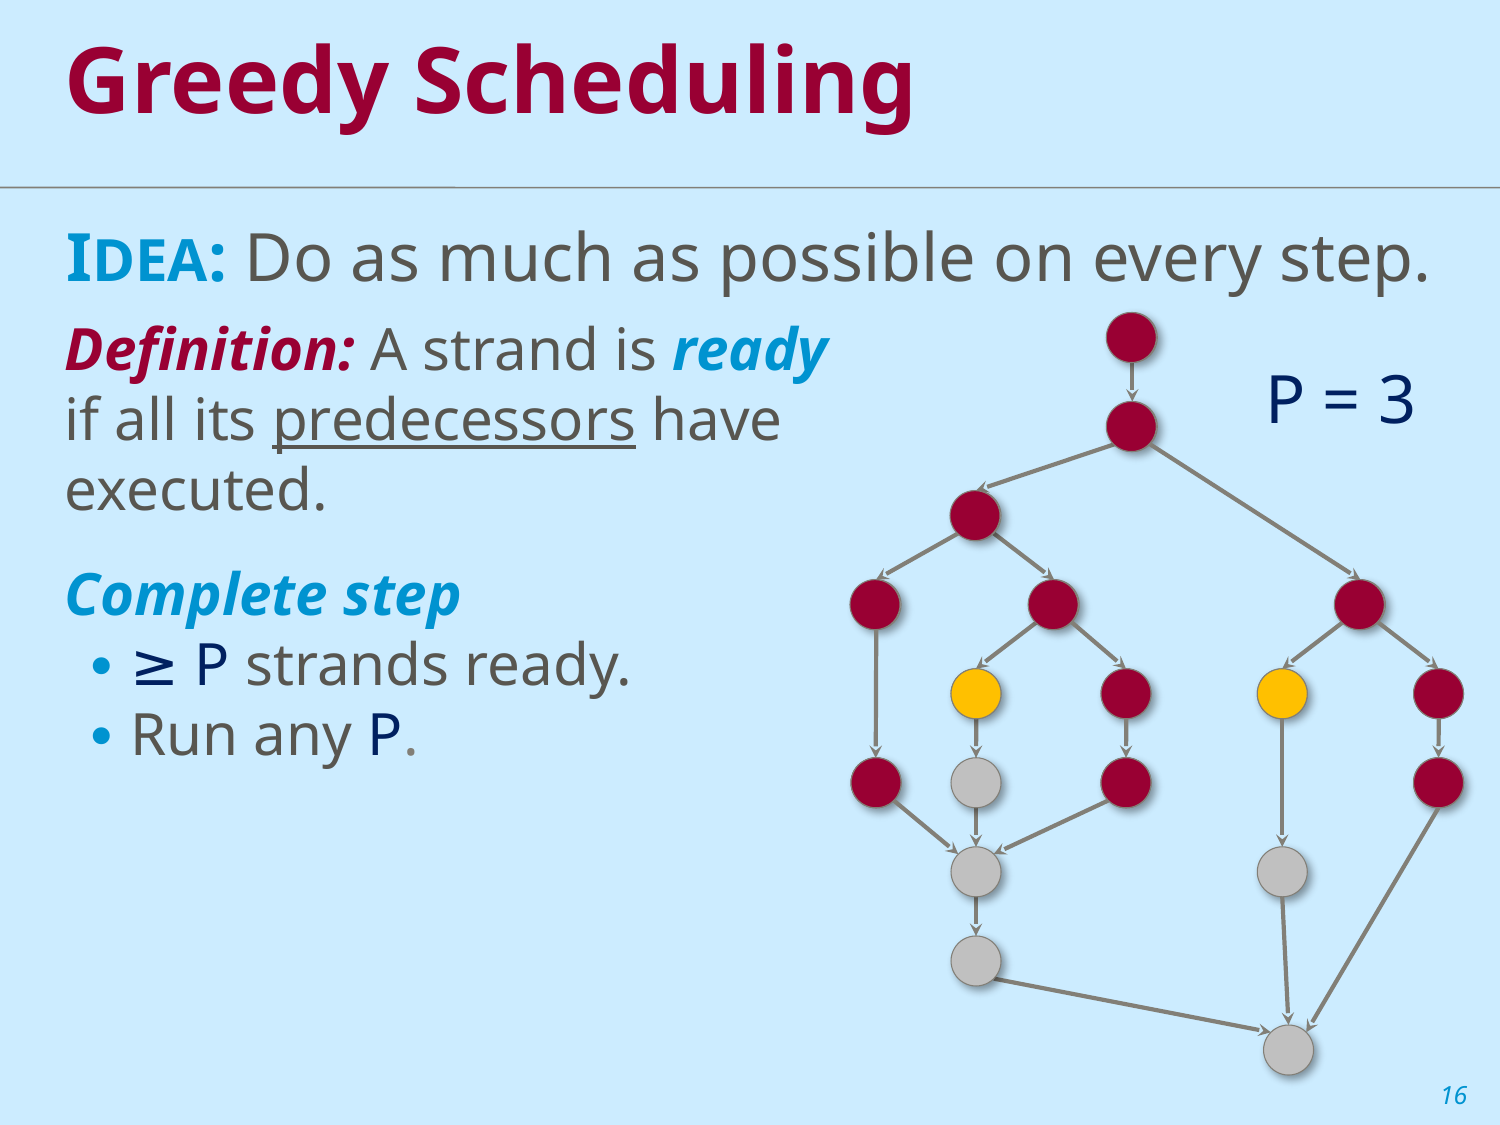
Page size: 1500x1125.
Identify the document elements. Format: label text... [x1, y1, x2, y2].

text_box [1257, 669, 1308, 719]
text_box [1257, 847, 1300, 897]
text_box [951, 847, 1002, 897]
list IDEA: Do as much as possible on every step. [0, 216, 1500, 313]
text_box [1106, 312, 1157, 363]
text_box [1028, 580, 1079, 630]
text_box [951, 668, 1002, 719]
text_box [1305, 818, 1439, 1033]
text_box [1281, 622, 1343, 669]
text_box Complete step ≥ P strands ready. Run any P. [49, 549, 728, 775]
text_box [850, 757, 1464, 809]
text_box P = 3 [1250, 349, 1432, 445]
text_box Definition: A strand is ready if all its predecessors have executed. [49, 304, 888, 530]
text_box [975, 444, 1115, 491]
title Greedy Scheduling [49, 10, 1500, 161]
text_box [951, 936, 1002, 986]
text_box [1384, 615, 1432, 676]
text_box [1263, 1025, 1314, 1076]
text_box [1281, 896, 1289, 1026]
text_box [993, 818, 1109, 855]
text_box [1413, 668, 1464, 719]
text_box [849, 580, 901, 630]
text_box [875, 533, 959, 580]
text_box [993, 533, 1055, 580]
text_box [1106, 401, 1157, 452]
text_box [1101, 668, 1152, 719]
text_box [1075, 618, 1123, 673]
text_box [982, 615, 1030, 676]
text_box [1149, 444, 1361, 580]
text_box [993, 978, 1272, 1033]
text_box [898, 818, 954, 860]
text_box [950, 491, 1001, 541]
text_box [1334, 580, 1385, 630]
